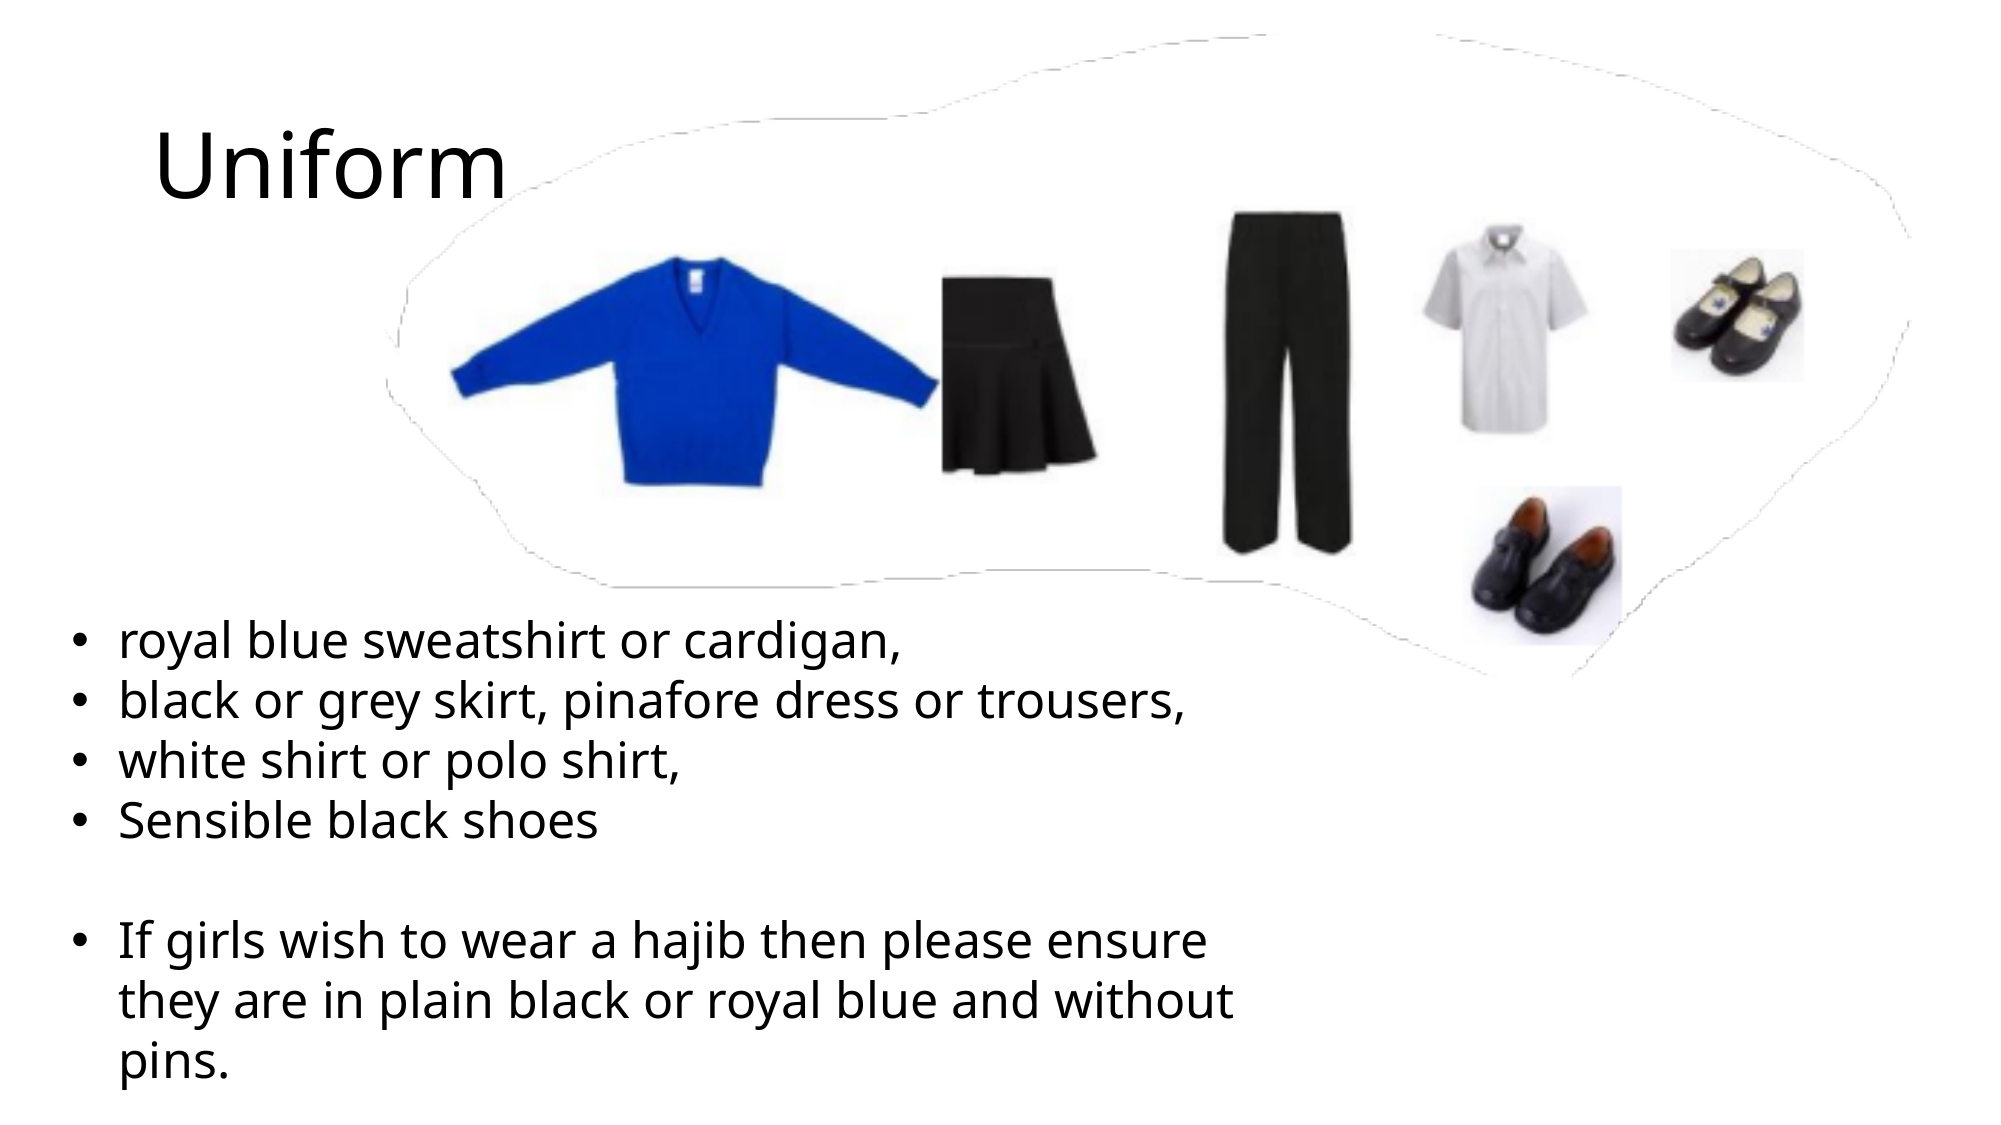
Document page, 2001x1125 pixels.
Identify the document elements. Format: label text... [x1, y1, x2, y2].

picture [385, 33, 1912, 678]
text_box royal blue sweatshirt or cardigan, black or grey skirt, pinafore dress or trousers, white shirt or polo shirt, Sensible black shoes If girls wish to wear a hajib then please ensure they are in plain black or royal blue and without pins. [56, 601, 1324, 1097]
title Uniform [137, 59, 385, 278]
